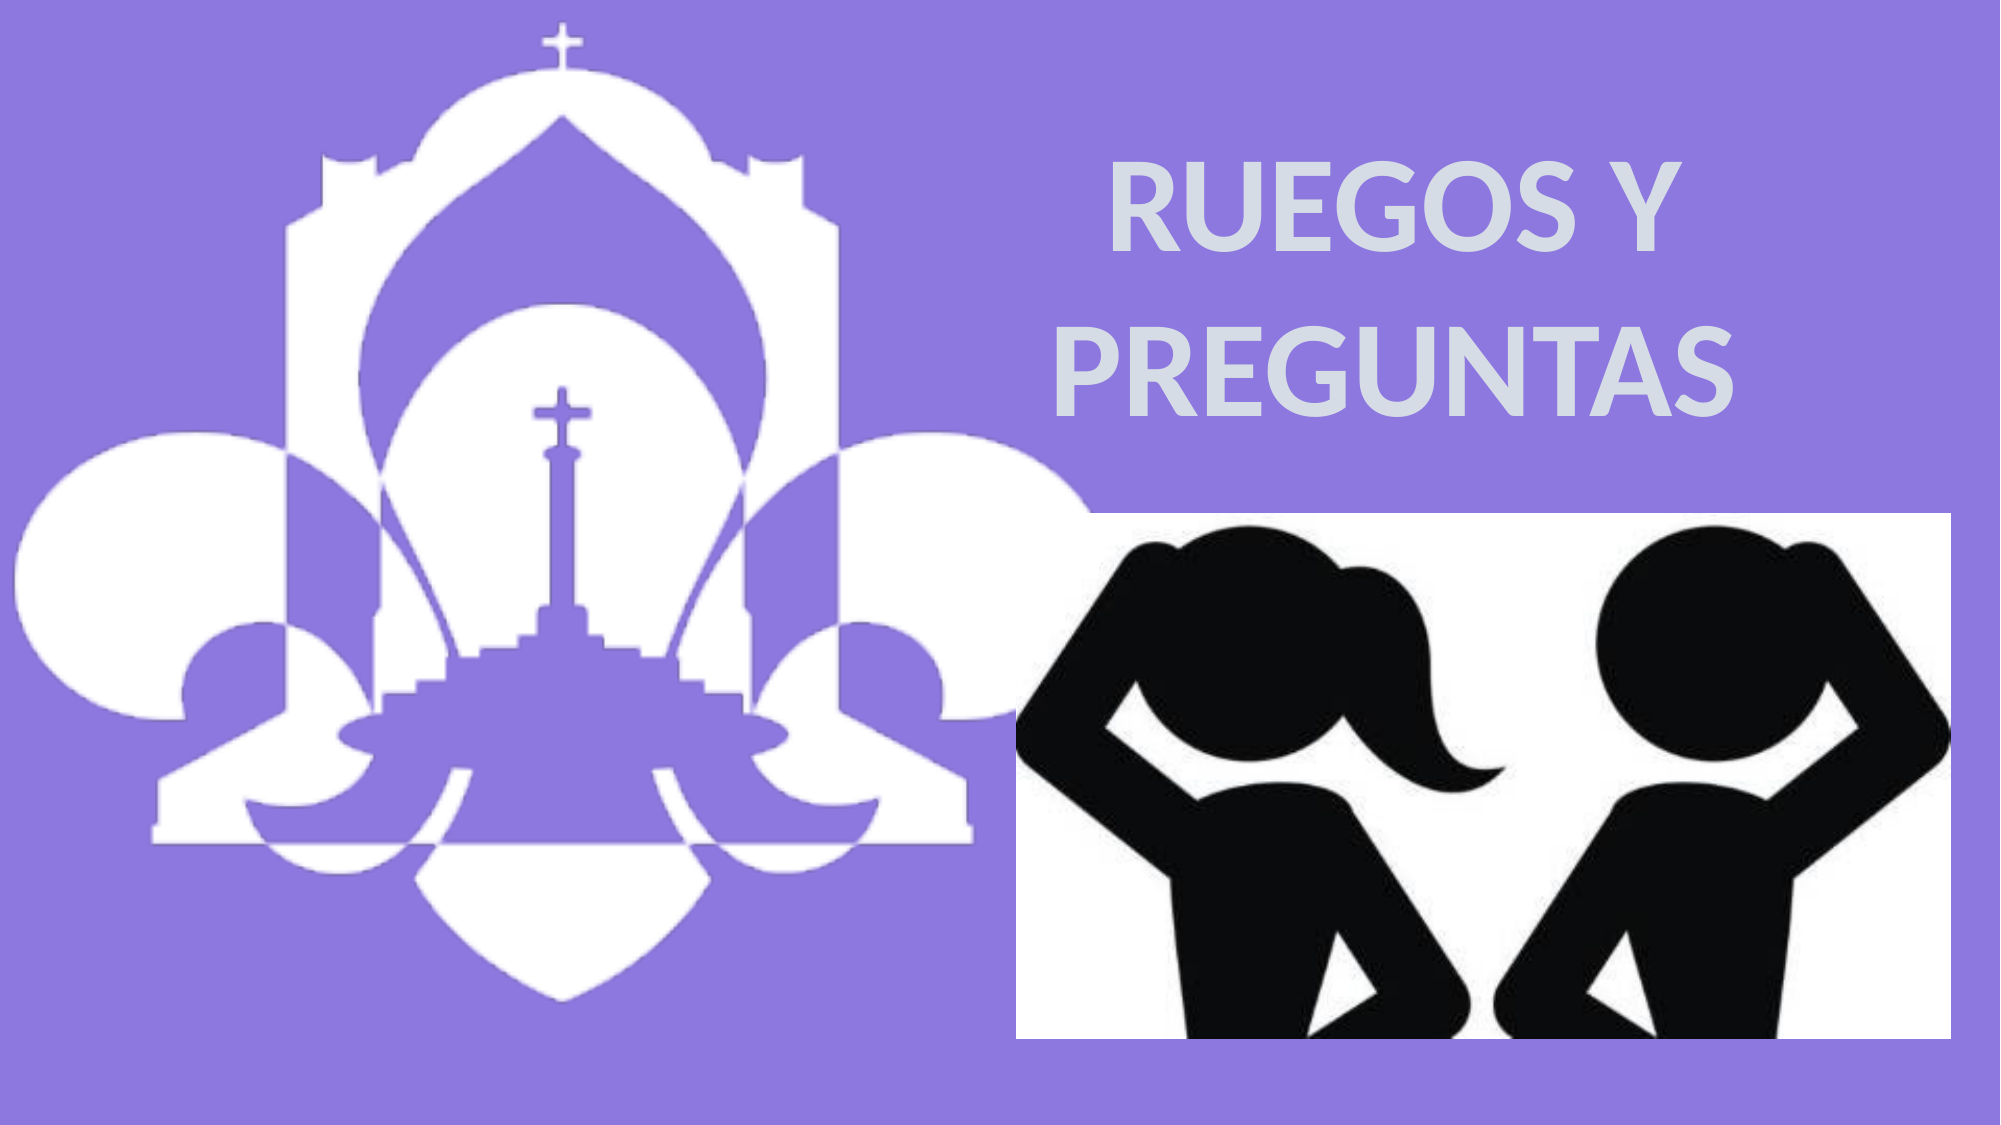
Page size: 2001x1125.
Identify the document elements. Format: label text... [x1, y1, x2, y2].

picture [0, 0, 1951, 1039]
text_box RUEGOS Y PREGUNTAS [1318, 106, 2000, 452]
